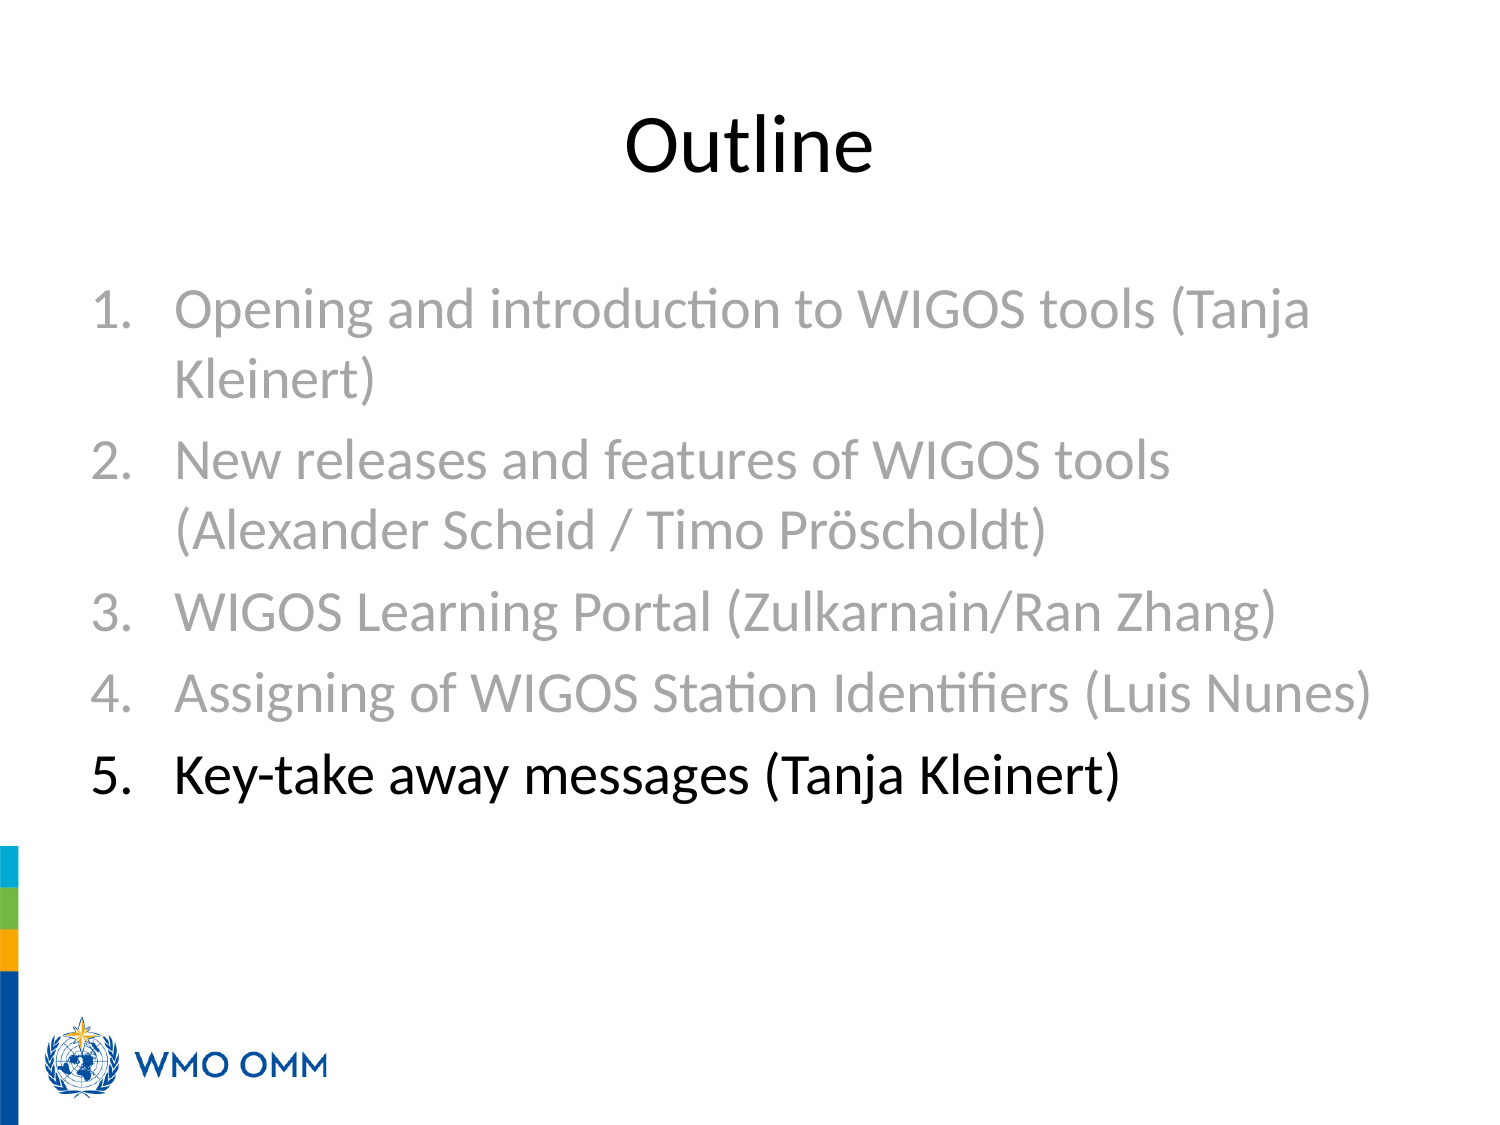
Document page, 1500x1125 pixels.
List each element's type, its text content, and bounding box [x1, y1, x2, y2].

list Opening and introduction to WIGOS tools (Tanja Kleinert) New releases and features of WIGOS tools (Alexander Scheid / Timo Pröscholdt) WIGOS Learning Portal (Zulkarnain/Ran Zhang) Assigning of WIGOS Station Identifiers (Luis Nunes) Key-take away messages (Tanja Kleinert) [75, 262, 1425, 1005]
title Outline [75, 45, 1425, 233]
picture [0, 845, 327, 1125]
